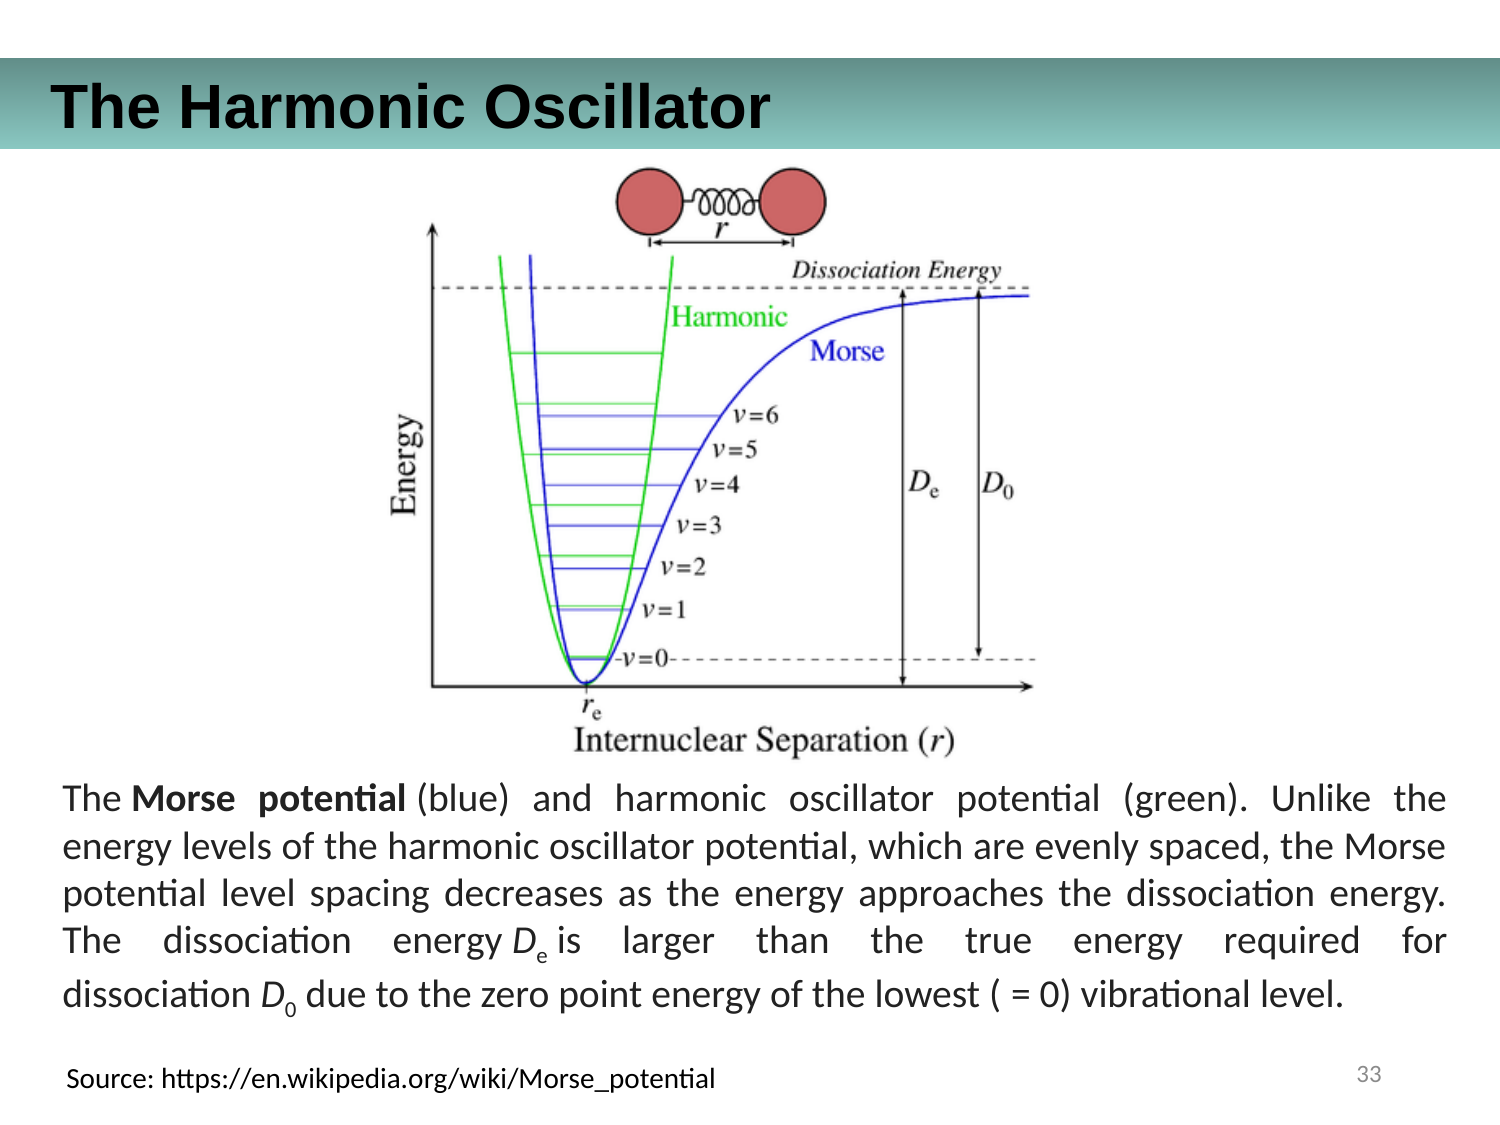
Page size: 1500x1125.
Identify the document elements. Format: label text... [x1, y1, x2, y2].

text_box The Harmonic Oscillator [0, 58, 1500, 149]
picture [386, 164, 1037, 765]
slide_number 33 [1059, 1042, 1397, 1103]
text_box Source: https://en.wikipedia.org/wiki/Morse_potential [51, 1052, 732, 1102]
